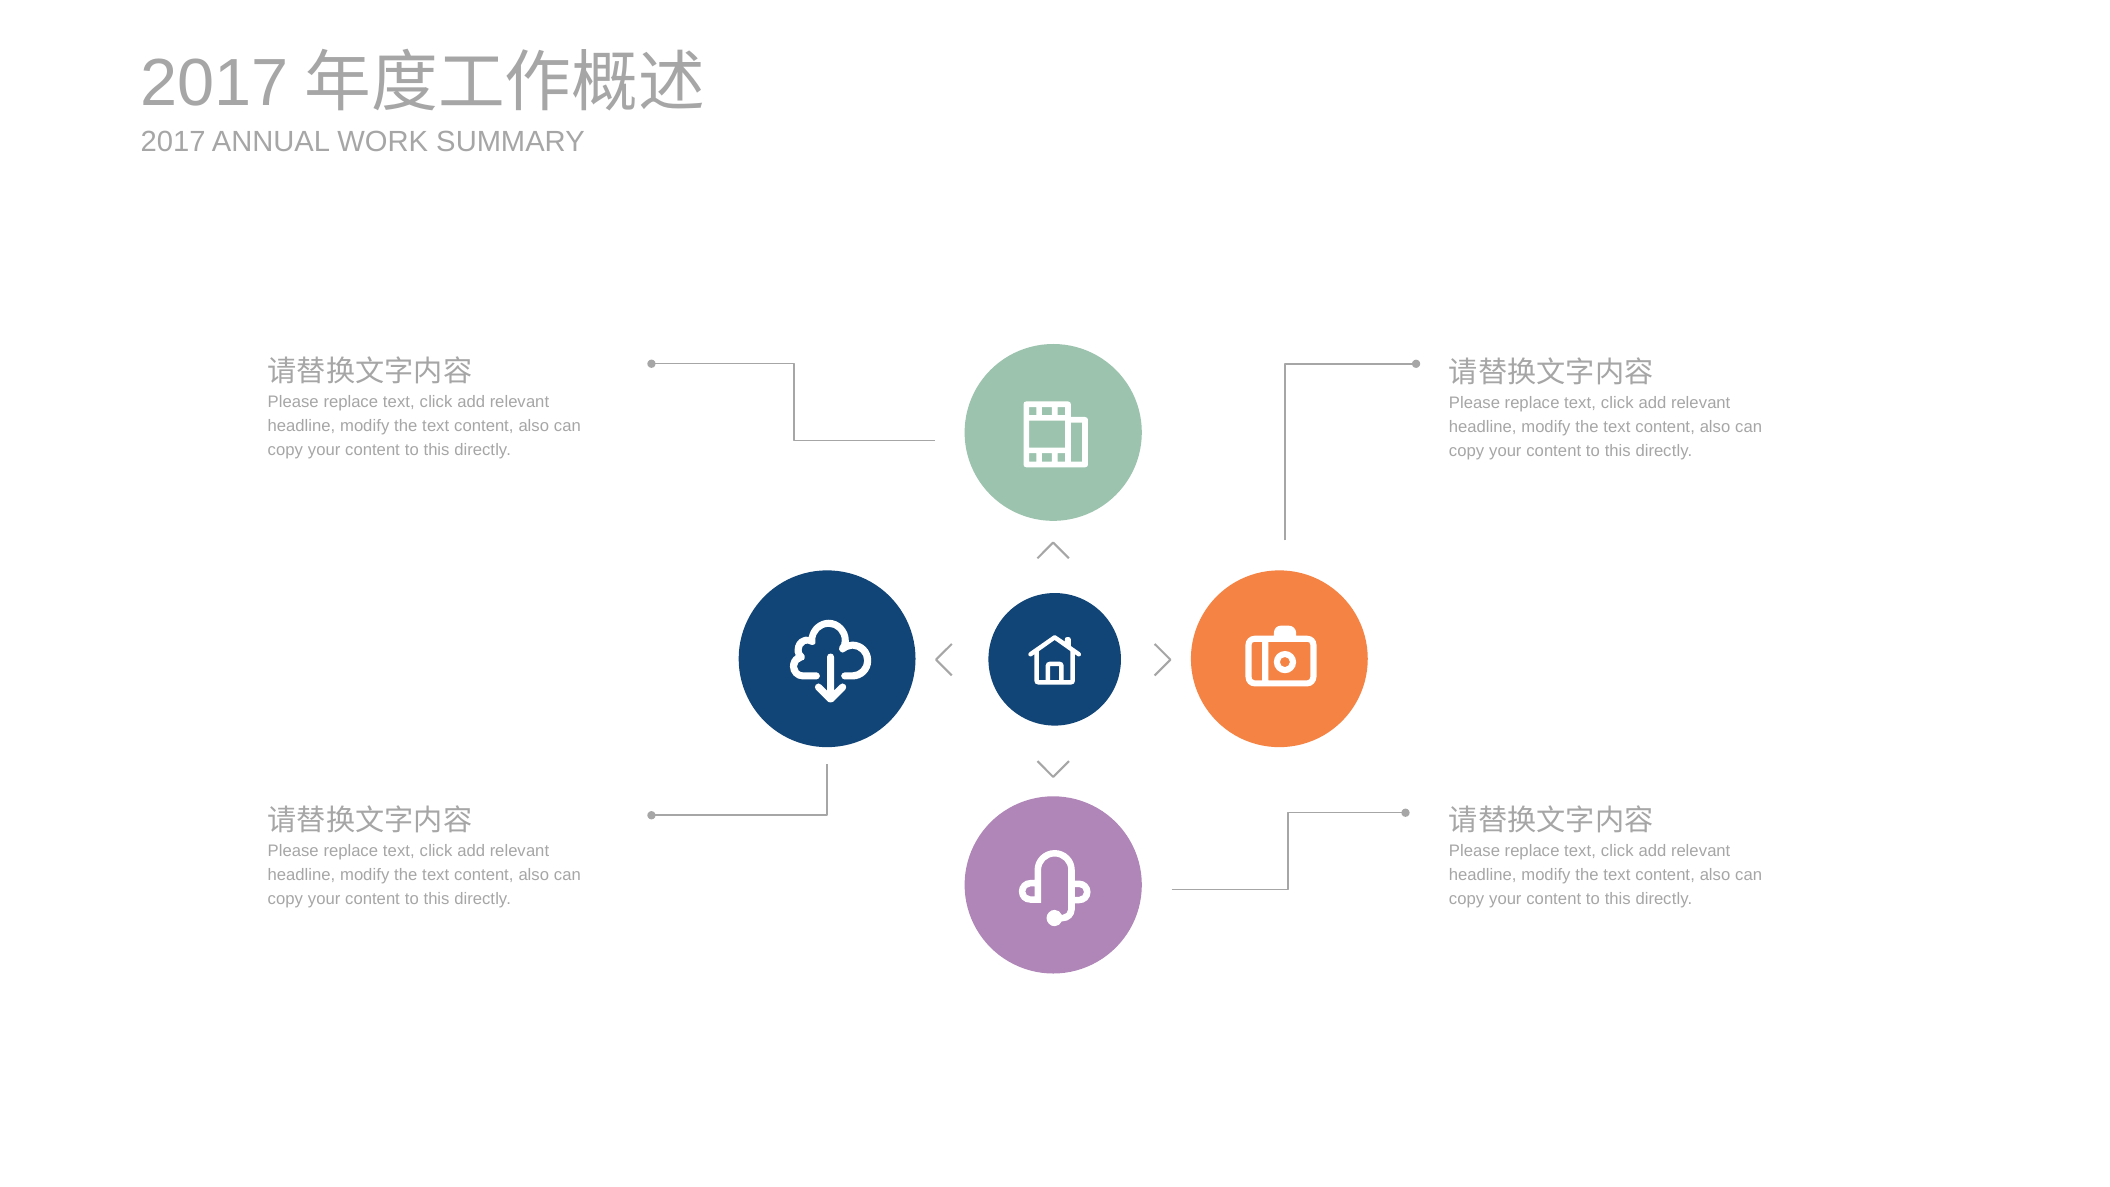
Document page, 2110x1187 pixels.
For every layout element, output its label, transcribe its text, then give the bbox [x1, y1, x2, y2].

text_box [1190, 570, 1368, 748]
text_box 2017 ANNUAL WORK SUMMARY [140, 122, 602, 158]
text_box [988, 593, 1121, 726]
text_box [1245, 625, 1317, 687]
text_box [1037, 542, 1069, 559]
text_box 请替换文字内容 Please replace text, click add relevant headline, modify the text content, also can copy your content to this directly. [1449, 794, 1798, 908]
text_box [964, 343, 1142, 521]
text_box [1018, 850, 1091, 927]
text_box 请替换文字内容 Please replace text, click add relevant headline, modify the text content, also can copy your content to this directly. [267, 794, 617, 908]
text_box [936, 643, 952, 676]
text_box 请替换文字内容 Please replace text, click add relevant headline, modify the text content, also can copy your content to this directly. [267, 345, 617, 460]
text_box [1028, 635, 1081, 685]
text_box 请替换文字内容 Please replace text, click add relevant headline, modify the text content, also can copy your content to this directly. [1449, 346, 1798, 460]
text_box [789, 619, 872, 703]
text_box [1171, 808, 1410, 891]
text_box [1023, 401, 1088, 468]
text_box [964, 796, 1142, 974]
text_box [1154, 643, 1171, 676]
text_box [1284, 359, 1421, 541]
text_box [738, 570, 916, 748]
text_box 2017年度工作概述 [140, 38, 789, 119]
text_box [1037, 761, 1069, 777]
text_box [647, 359, 935, 442]
text_box [647, 764, 828, 820]
